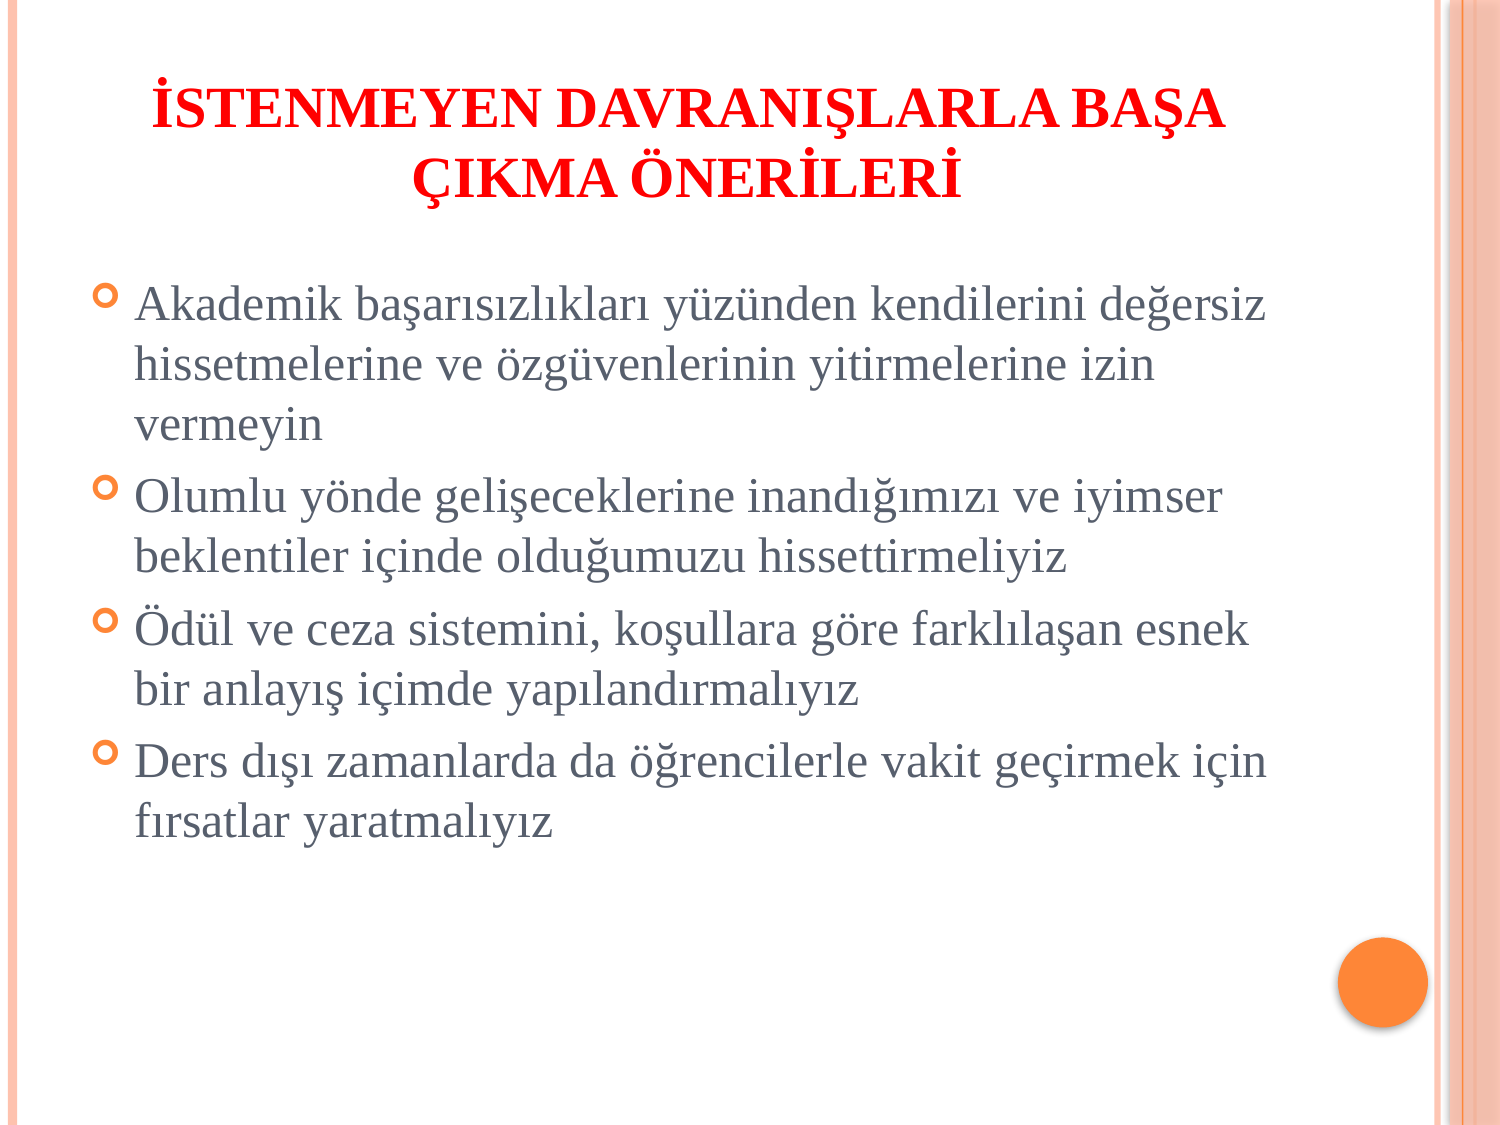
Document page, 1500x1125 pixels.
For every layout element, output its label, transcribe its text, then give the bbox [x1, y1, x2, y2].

list Akademik başarısızlıkları yüzünden kendilerini değersiz hissetmelerine ve özgüvenlerinin yitirmelerine izin vermeyin Olumlu yönde gelişeceklerine inandığımızı ve iyimser beklentiler içinde olduğumuzu hissettirmeliyiz Ödül ve ceza sistemini, koşullara göre farklılaşan esnek bir anlayış içimde yapılandırmalıyız Ders dışı zamanlarda da öğrencilerle vakit geçirmek için fırsatlar yaratmalıyız [75, 262, 1300, 1062]
title İSTENMEYEN DAVRANIŞLARLA BAŞA ÇIKMA ÖNERİLERİ [75, 45, 1300, 233]
